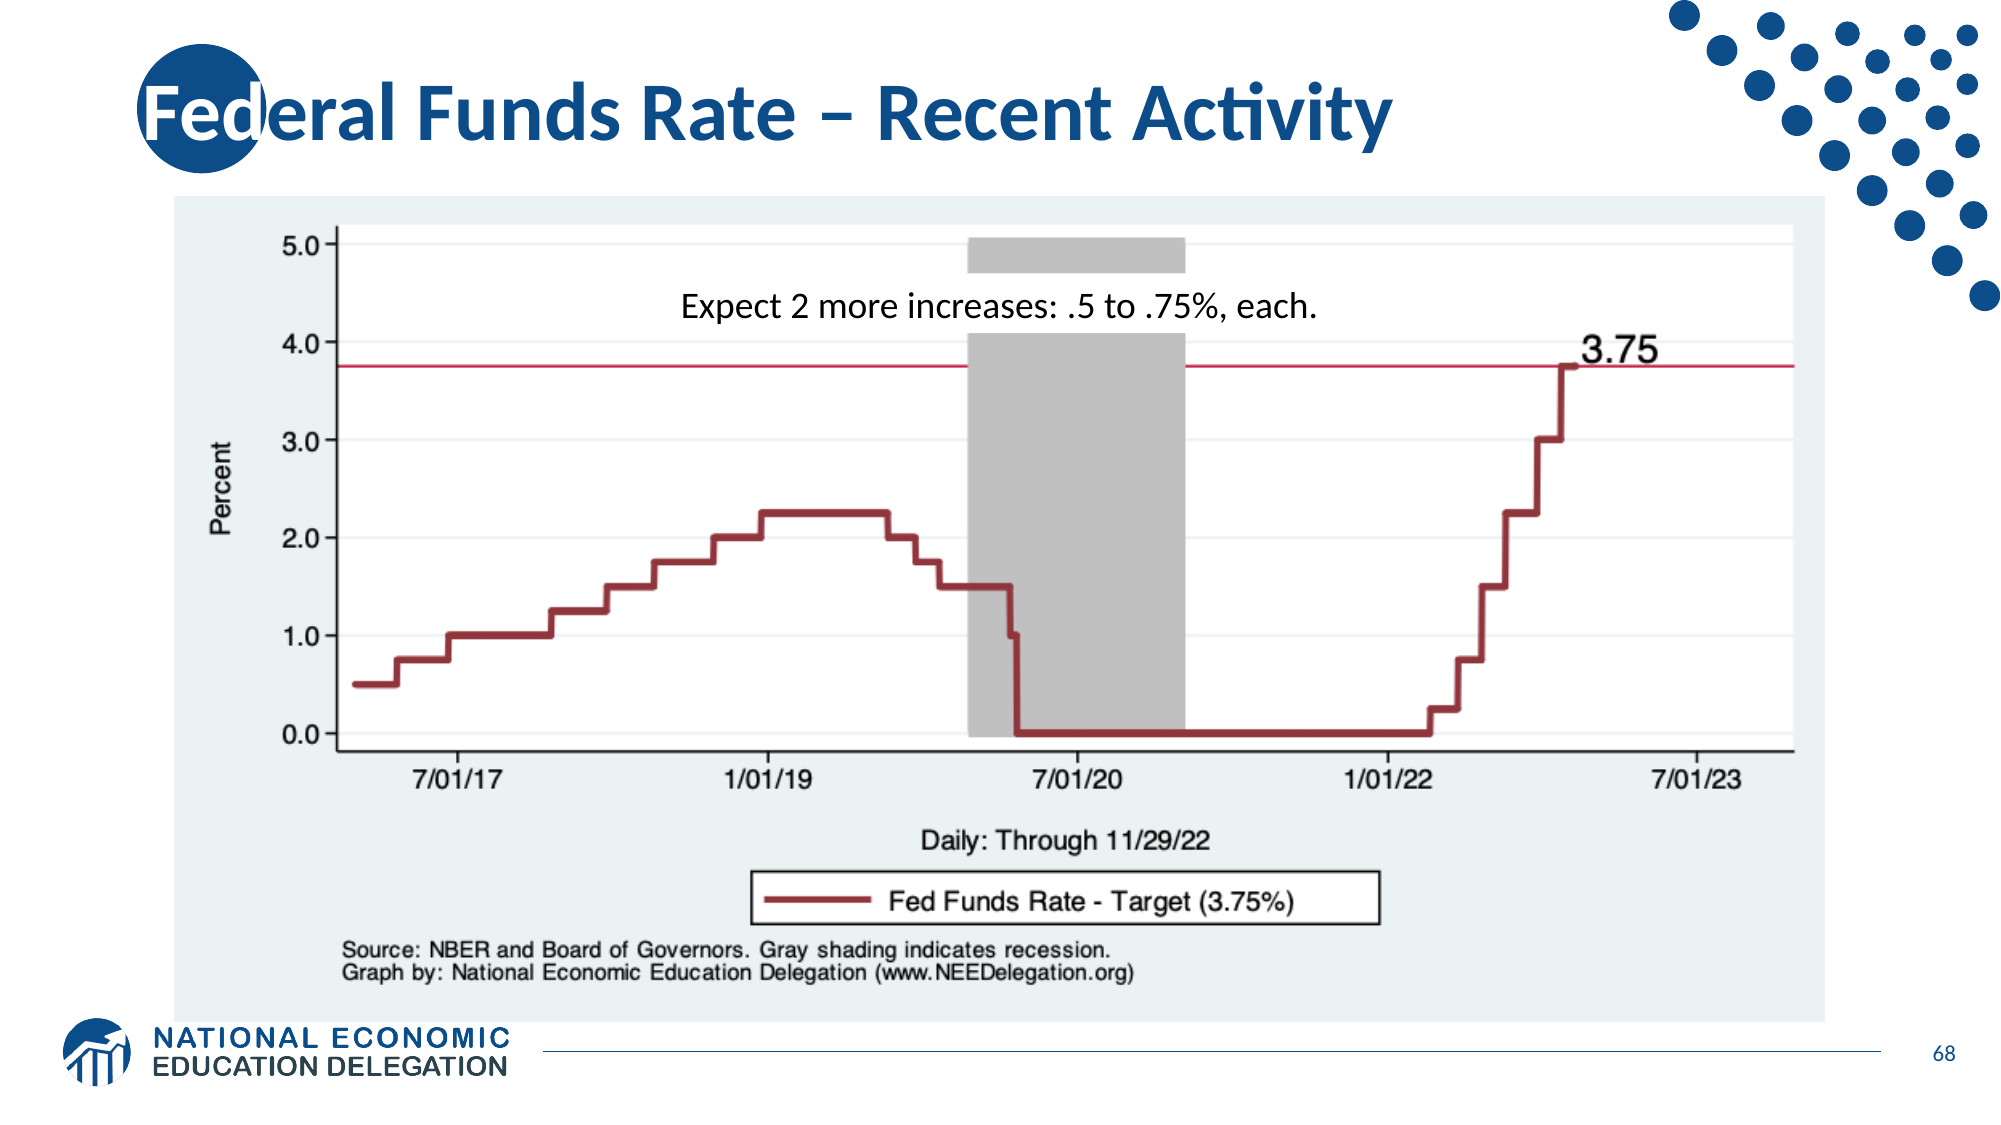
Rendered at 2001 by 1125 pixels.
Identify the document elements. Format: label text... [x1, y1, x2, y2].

picture [55, 1013, 520, 1091]
title Federal Funds Rate – Recent Activity [127, 4, 1853, 223]
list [174, 196, 1825, 1022]
slide_number 68 [1521, 1022, 1972, 1082]
